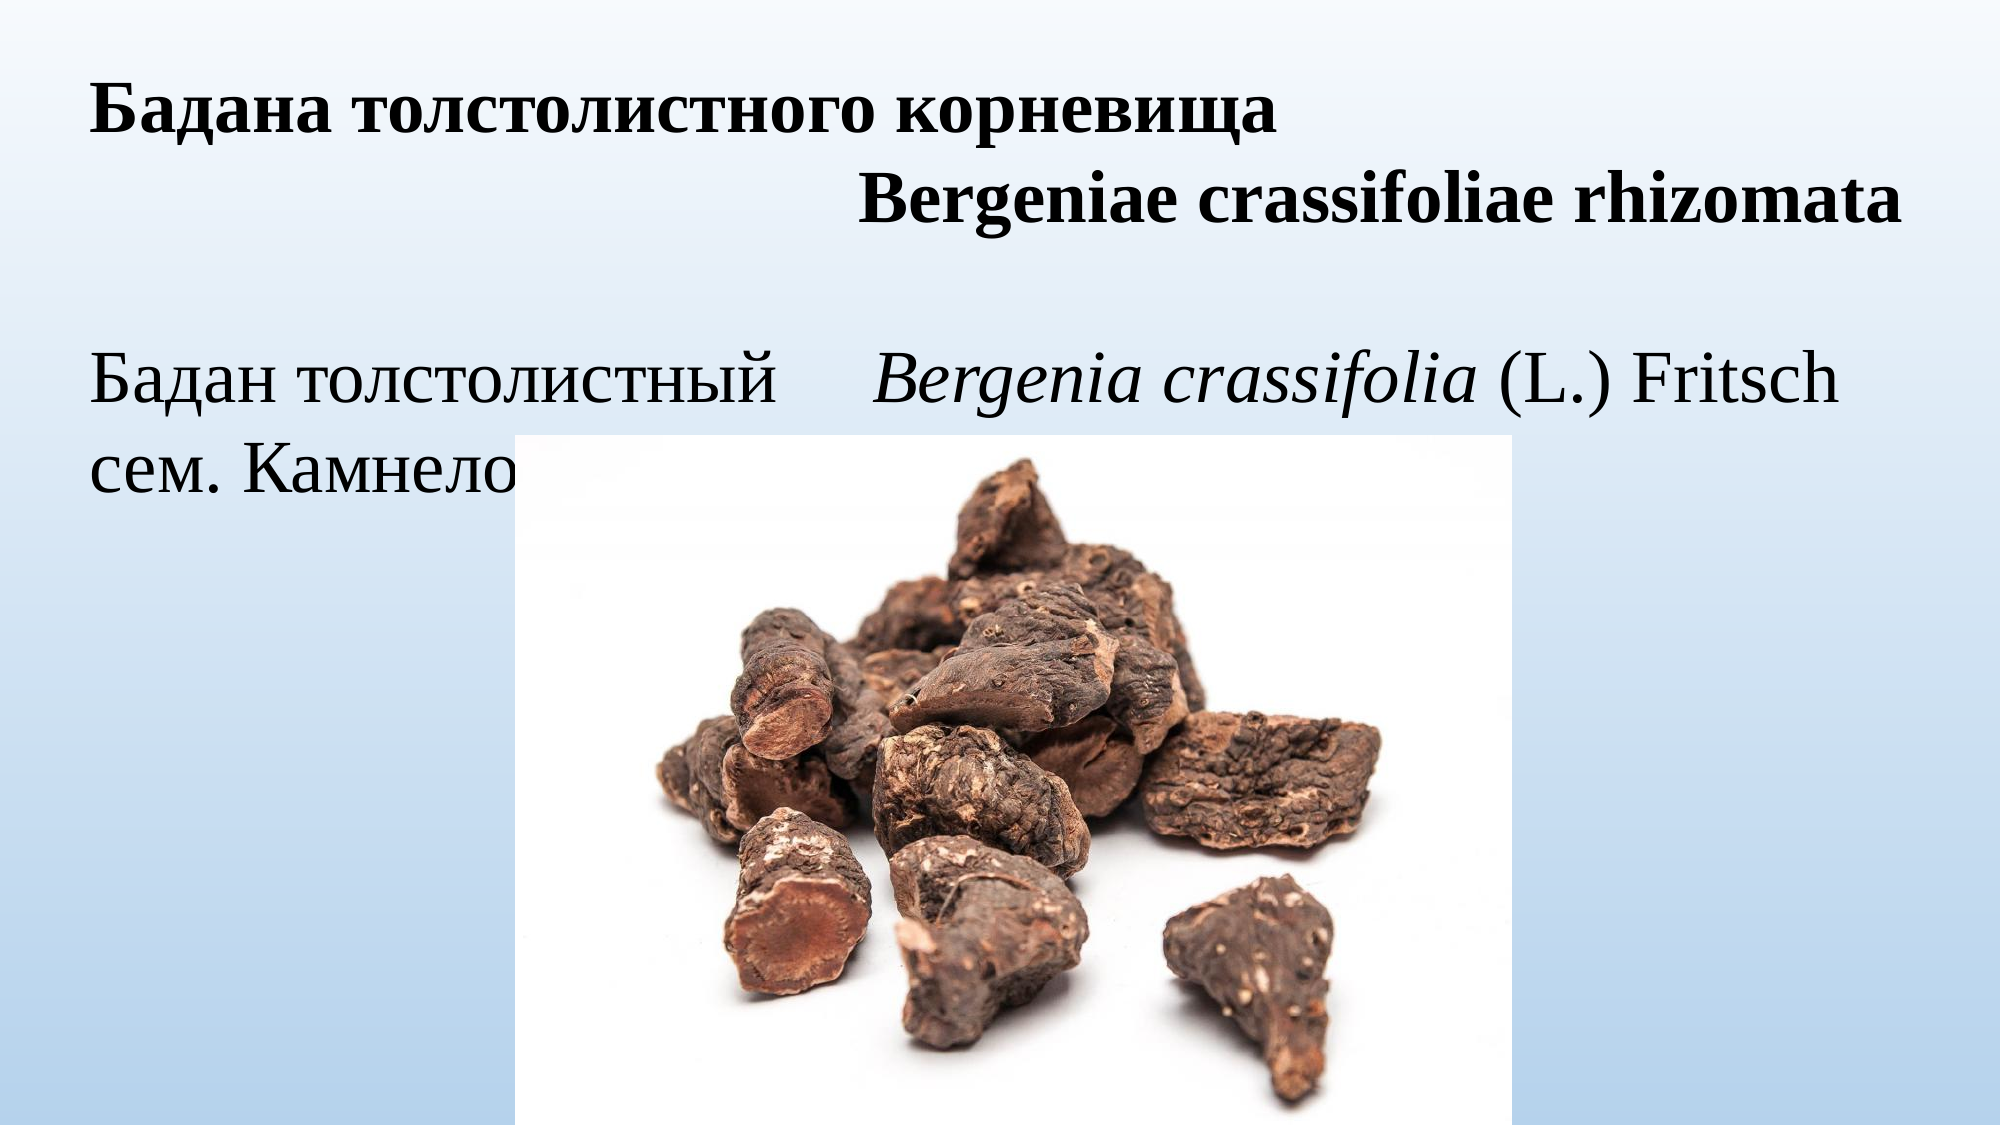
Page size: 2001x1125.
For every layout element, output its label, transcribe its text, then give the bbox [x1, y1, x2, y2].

picture [515, 435, 1512, 1125]
text_box Бадана толстолистного корневища Bergeniae crassifoliae rhizomata Бадан толстолистный Bergenia crassifolia (L.) Fritsch сем. Камнеломковые Saxifragaceae [75, 49, 1953, 515]
